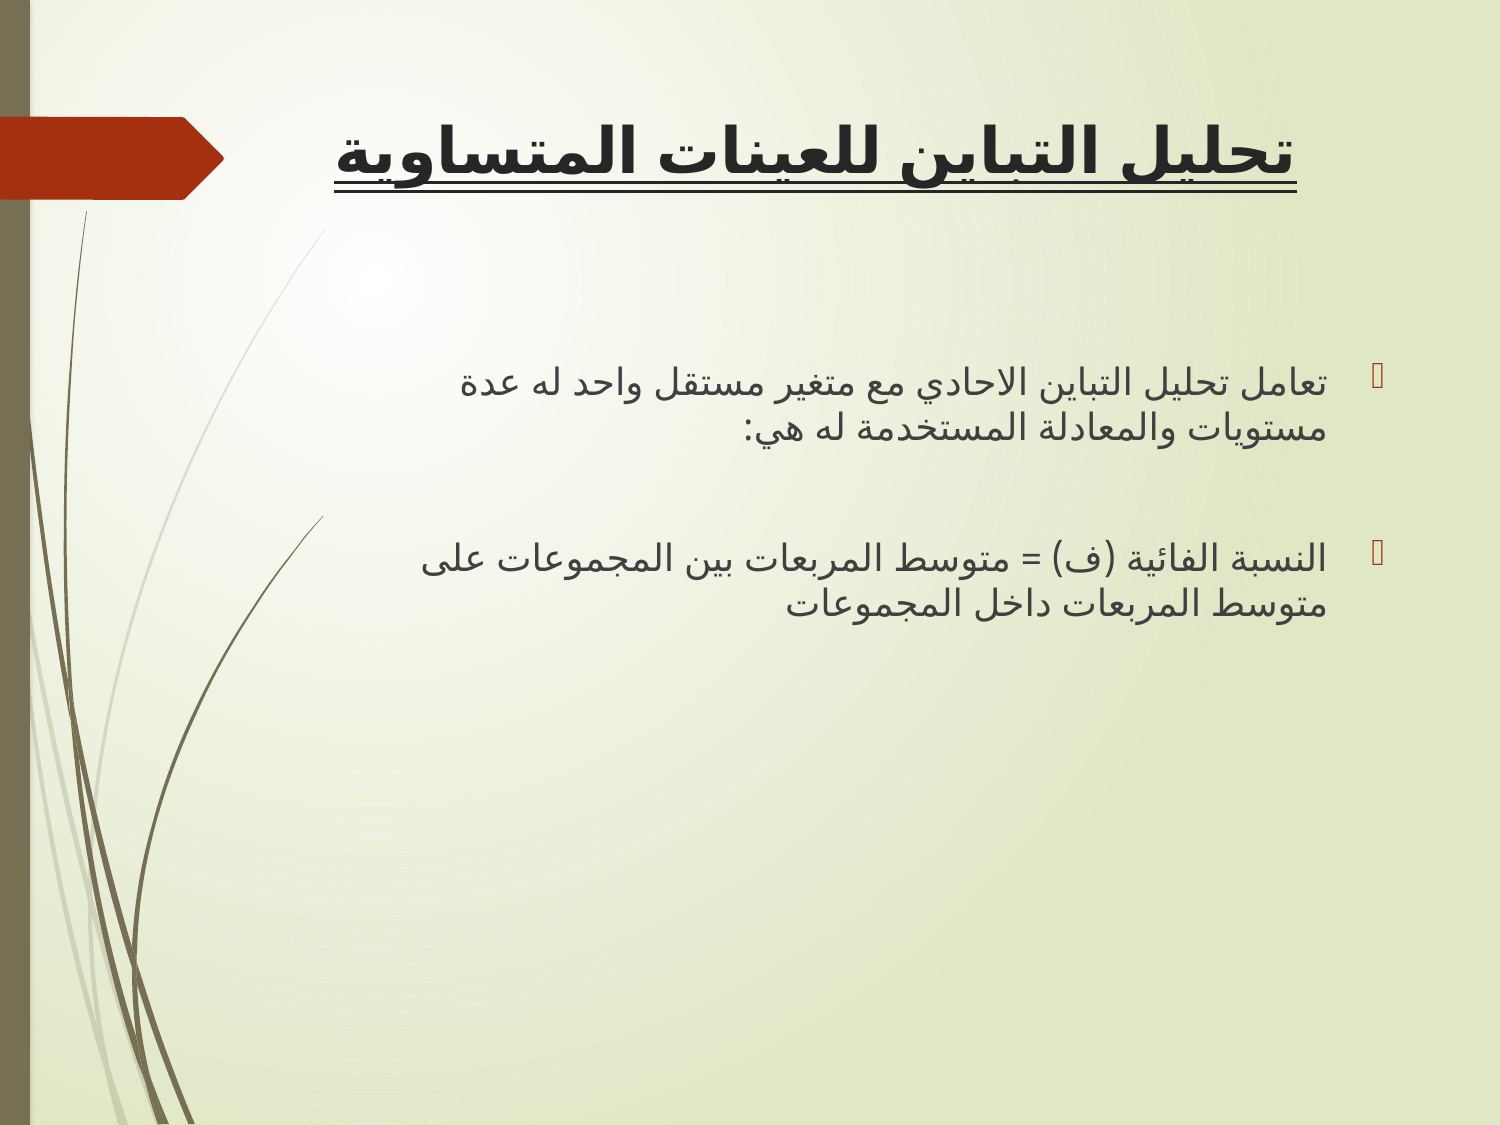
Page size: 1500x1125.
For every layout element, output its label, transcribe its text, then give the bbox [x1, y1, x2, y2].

title تحليل التباين للعينات المتساوية [319, 102, 1400, 313]
list تعامل تحليل التباين الاحادي مع متغير مستقل واحد له عدة مستويات والمعادلة المستخدمة له هي: النسبة الفائية (ف) = متوسط المربعات بين المجموعات على متوسط المربعات داخل المجموعات [318, 350, 1400, 970]
